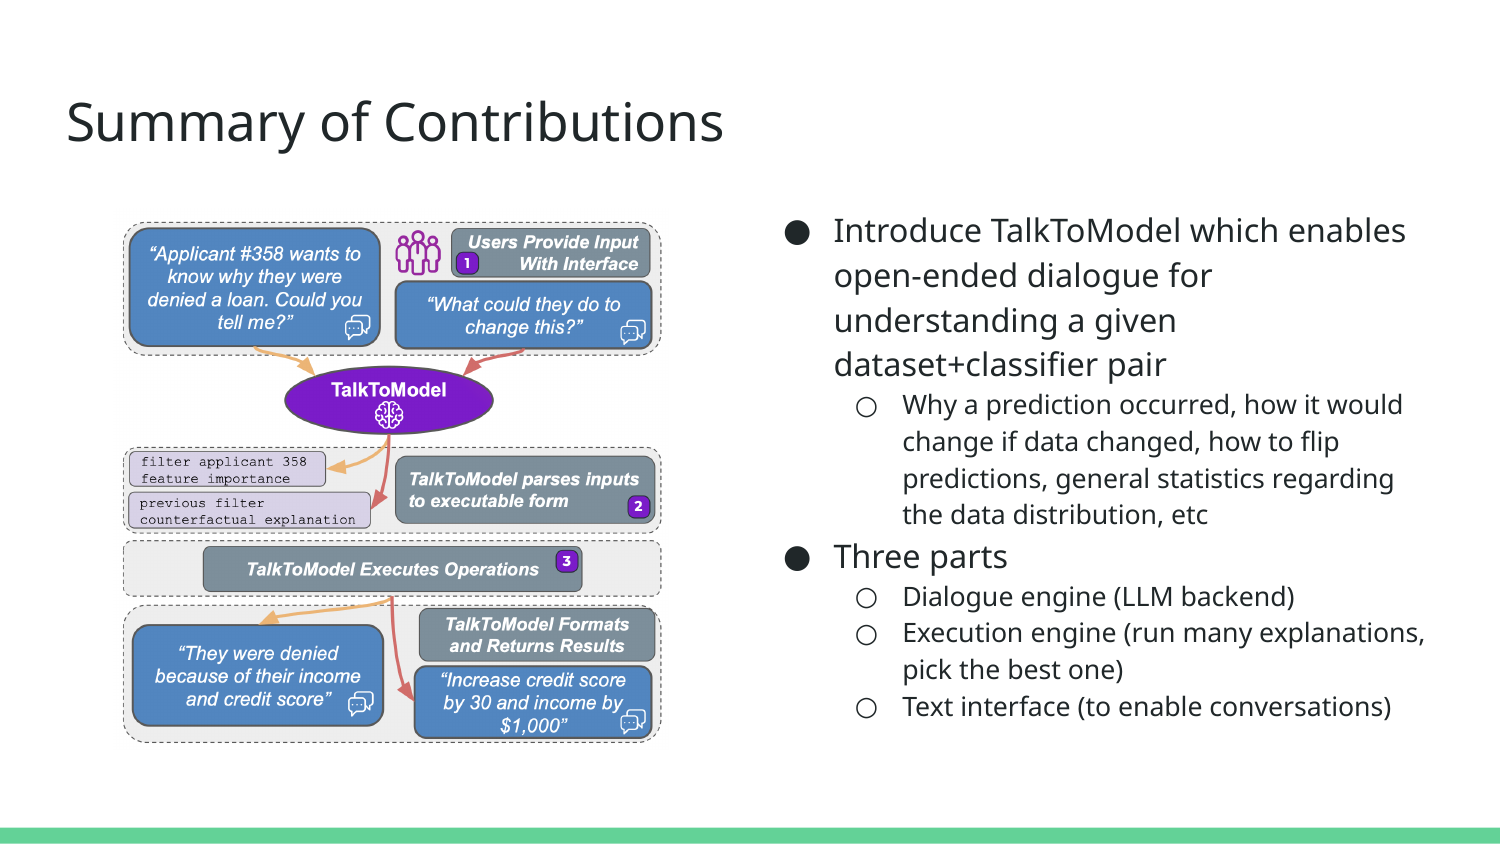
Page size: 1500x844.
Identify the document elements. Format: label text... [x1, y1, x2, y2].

list Introduce TalkToModel which enables open-ended dialogue for understanding a given dataset+classifier pair Why a prediction occurred, how it would change if data changed, how to flip predictions, general statistics regarding the data distribution, etc Three parts Dialogue engine (LLM backend) Execution engine (run many explanations, pick the best one) Text interface (to enable conversations) [750, 189, 1449, 750]
title Summary of Contributions [51, 72, 1449, 167]
picture [113, 208, 669, 750]
